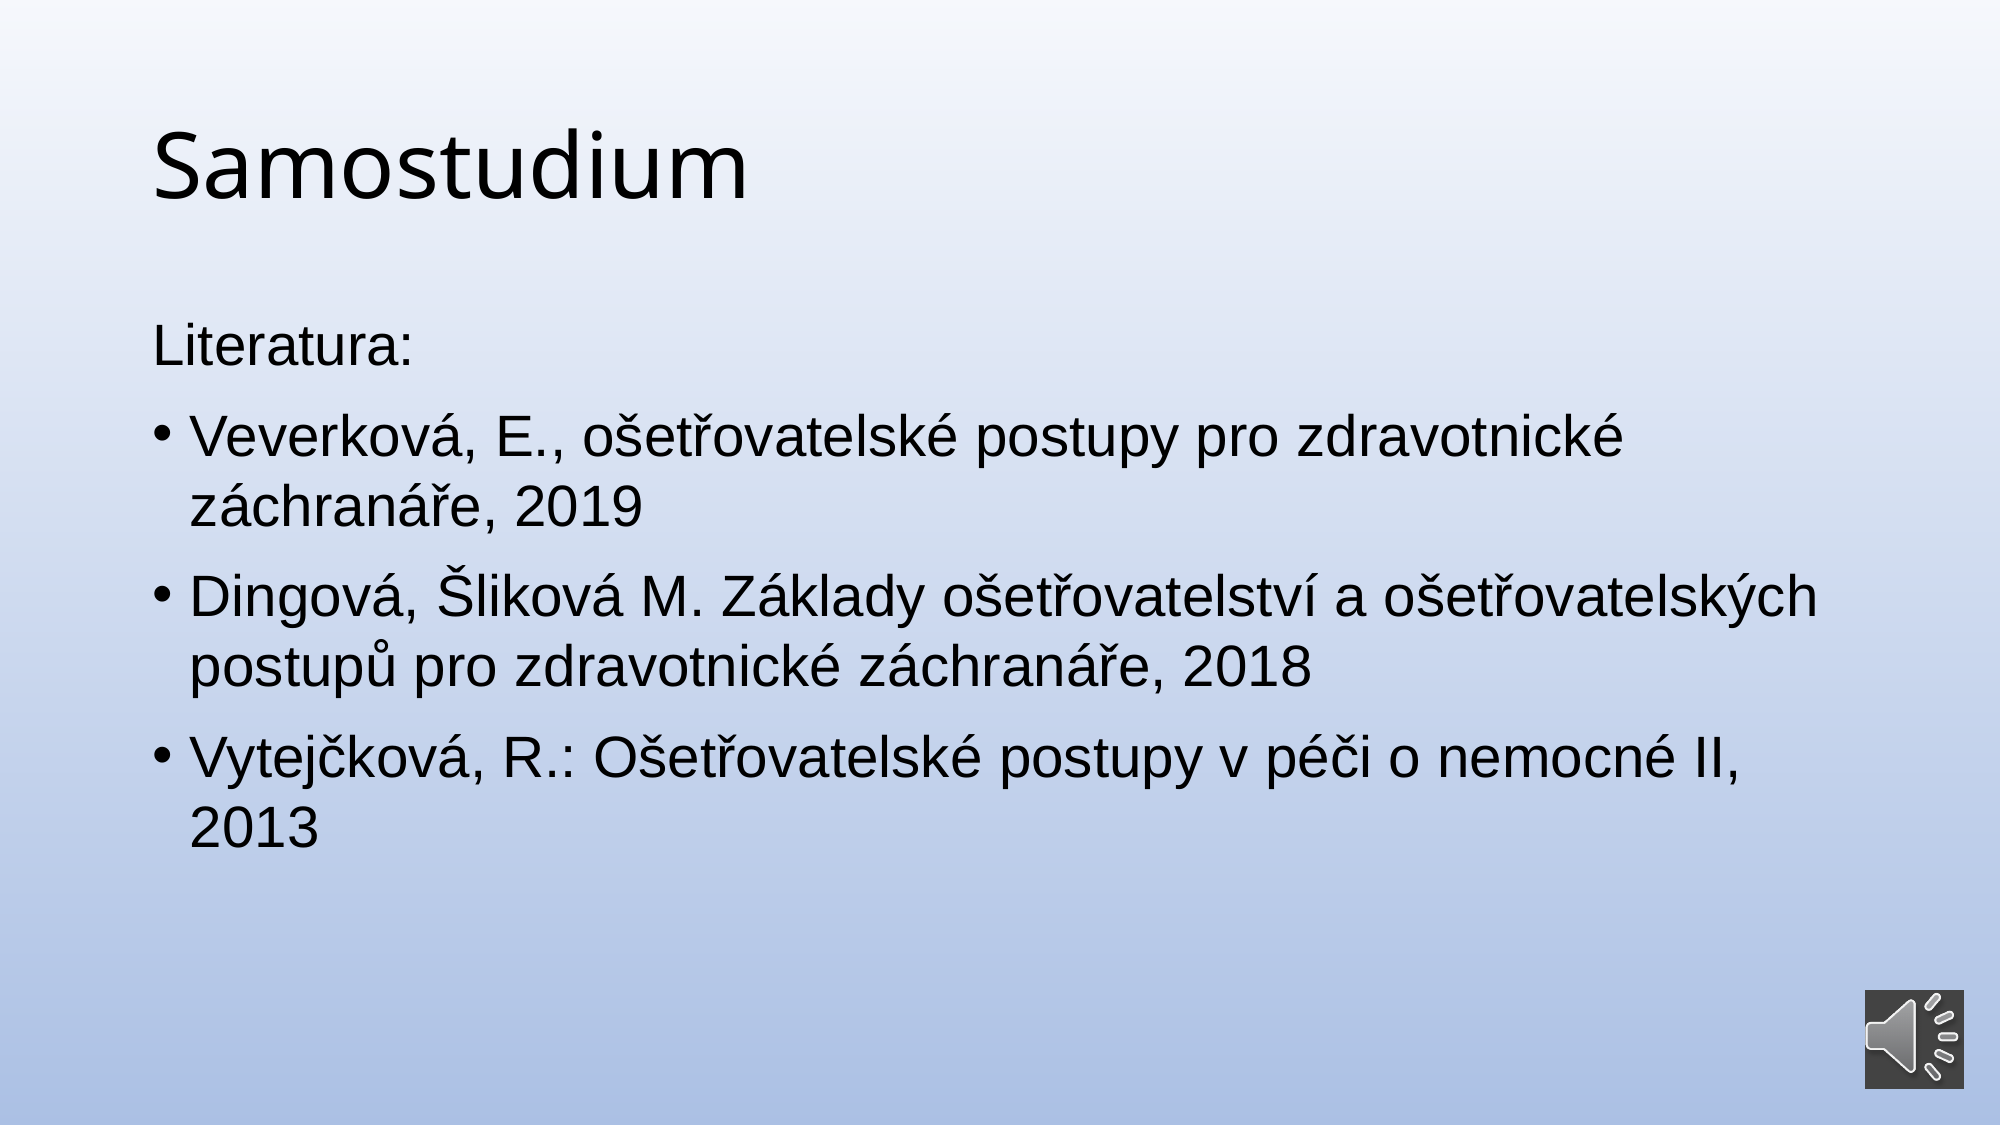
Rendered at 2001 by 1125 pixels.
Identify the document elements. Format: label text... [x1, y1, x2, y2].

title Samostudium [137, 59, 1863, 278]
picture [1864, 989, 1965, 1090]
list Literatura: Veverková, E., ošetřovatelské postupy pro zdravotnické záchranáře, 2019 Dingová, Šliková M. Základy ošetřovatelství a ošetřovatelských postupů pro zdravotnické záchranáře, 2018 Vytejčková, R.: Ošetřovatelské postupy v péči o nemocné II, 2013 [137, 299, 1863, 1014]
